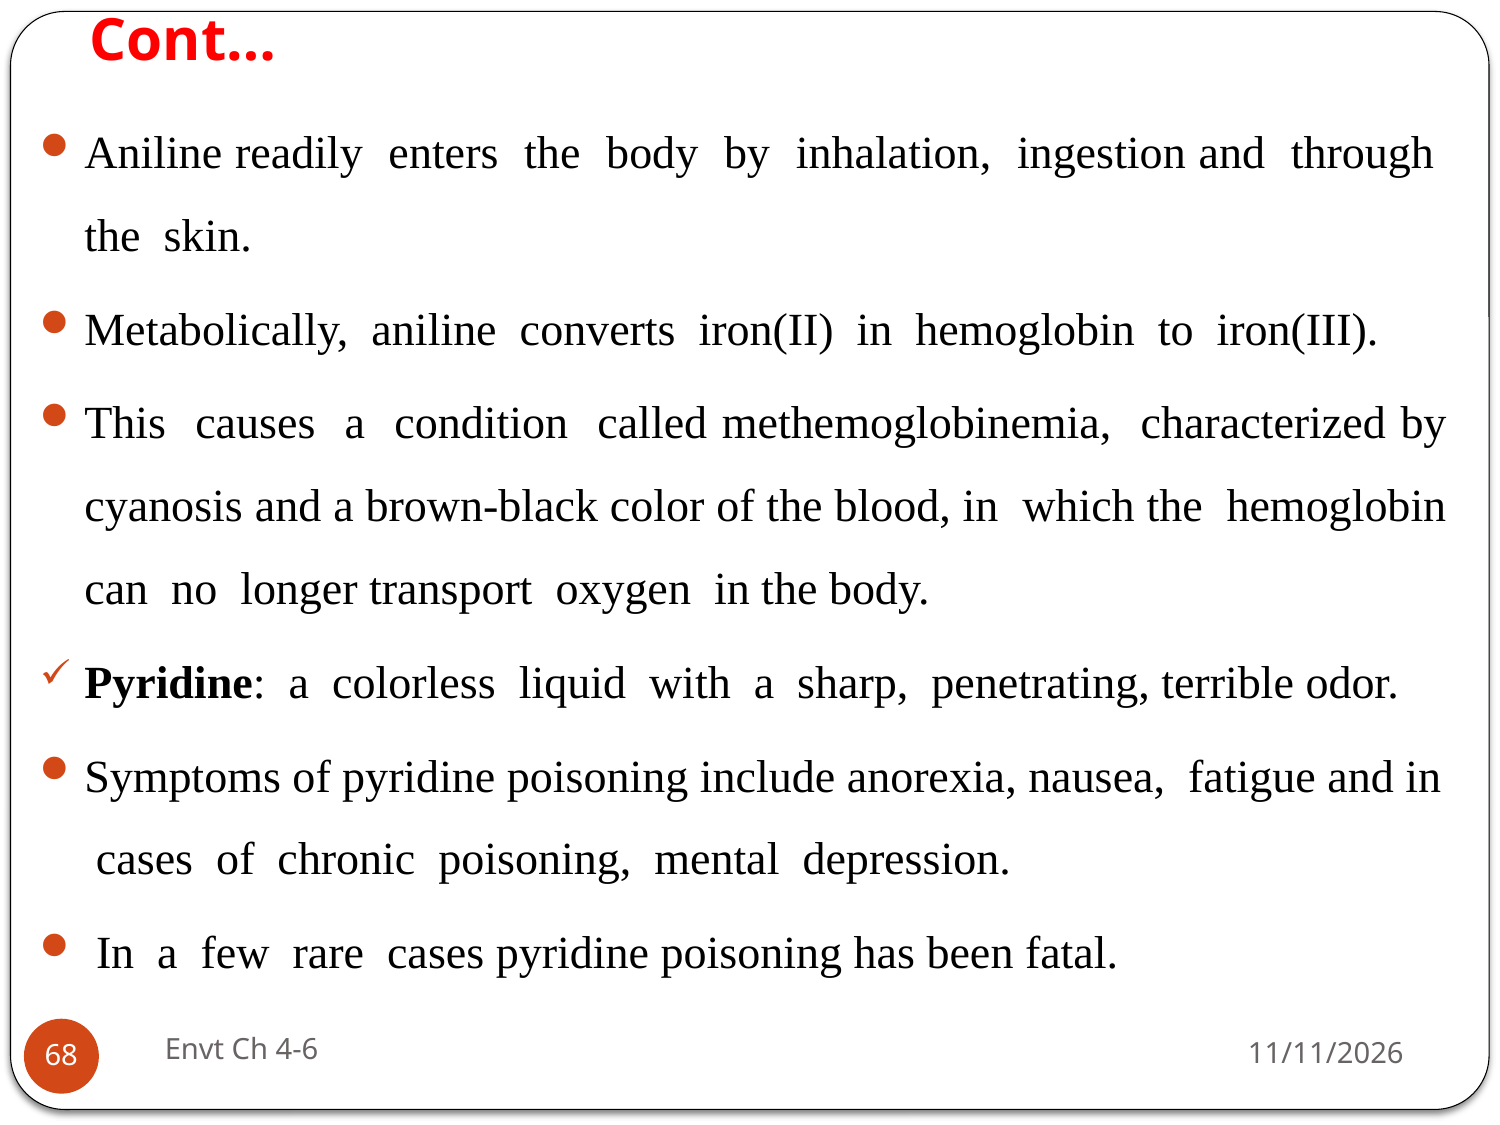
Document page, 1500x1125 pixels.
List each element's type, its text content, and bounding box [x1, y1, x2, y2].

title Cont… [75, 12, 1425, 87]
list Aniline readily enters the body by inhalation, ingestion and through the skin. Metabolically, aniline converts iron(II) in hemoglobin to iron(III). This causes a condition called methemoglobinemia, characterized by cyanosis and a brown-black color of the blood, in which the hemoglobin can no longer transport oxygen in the body. Pyridine: a colorless liquid with a sharp, penetrating, terrible odor. Symptoms of pyridine poisoning include anorexia, nausea, fatigue and in cases of chronic poisoning, mental depression. In a few rare cases pyridine poisoning has been fatal. [24, 87, 1463, 1100]
